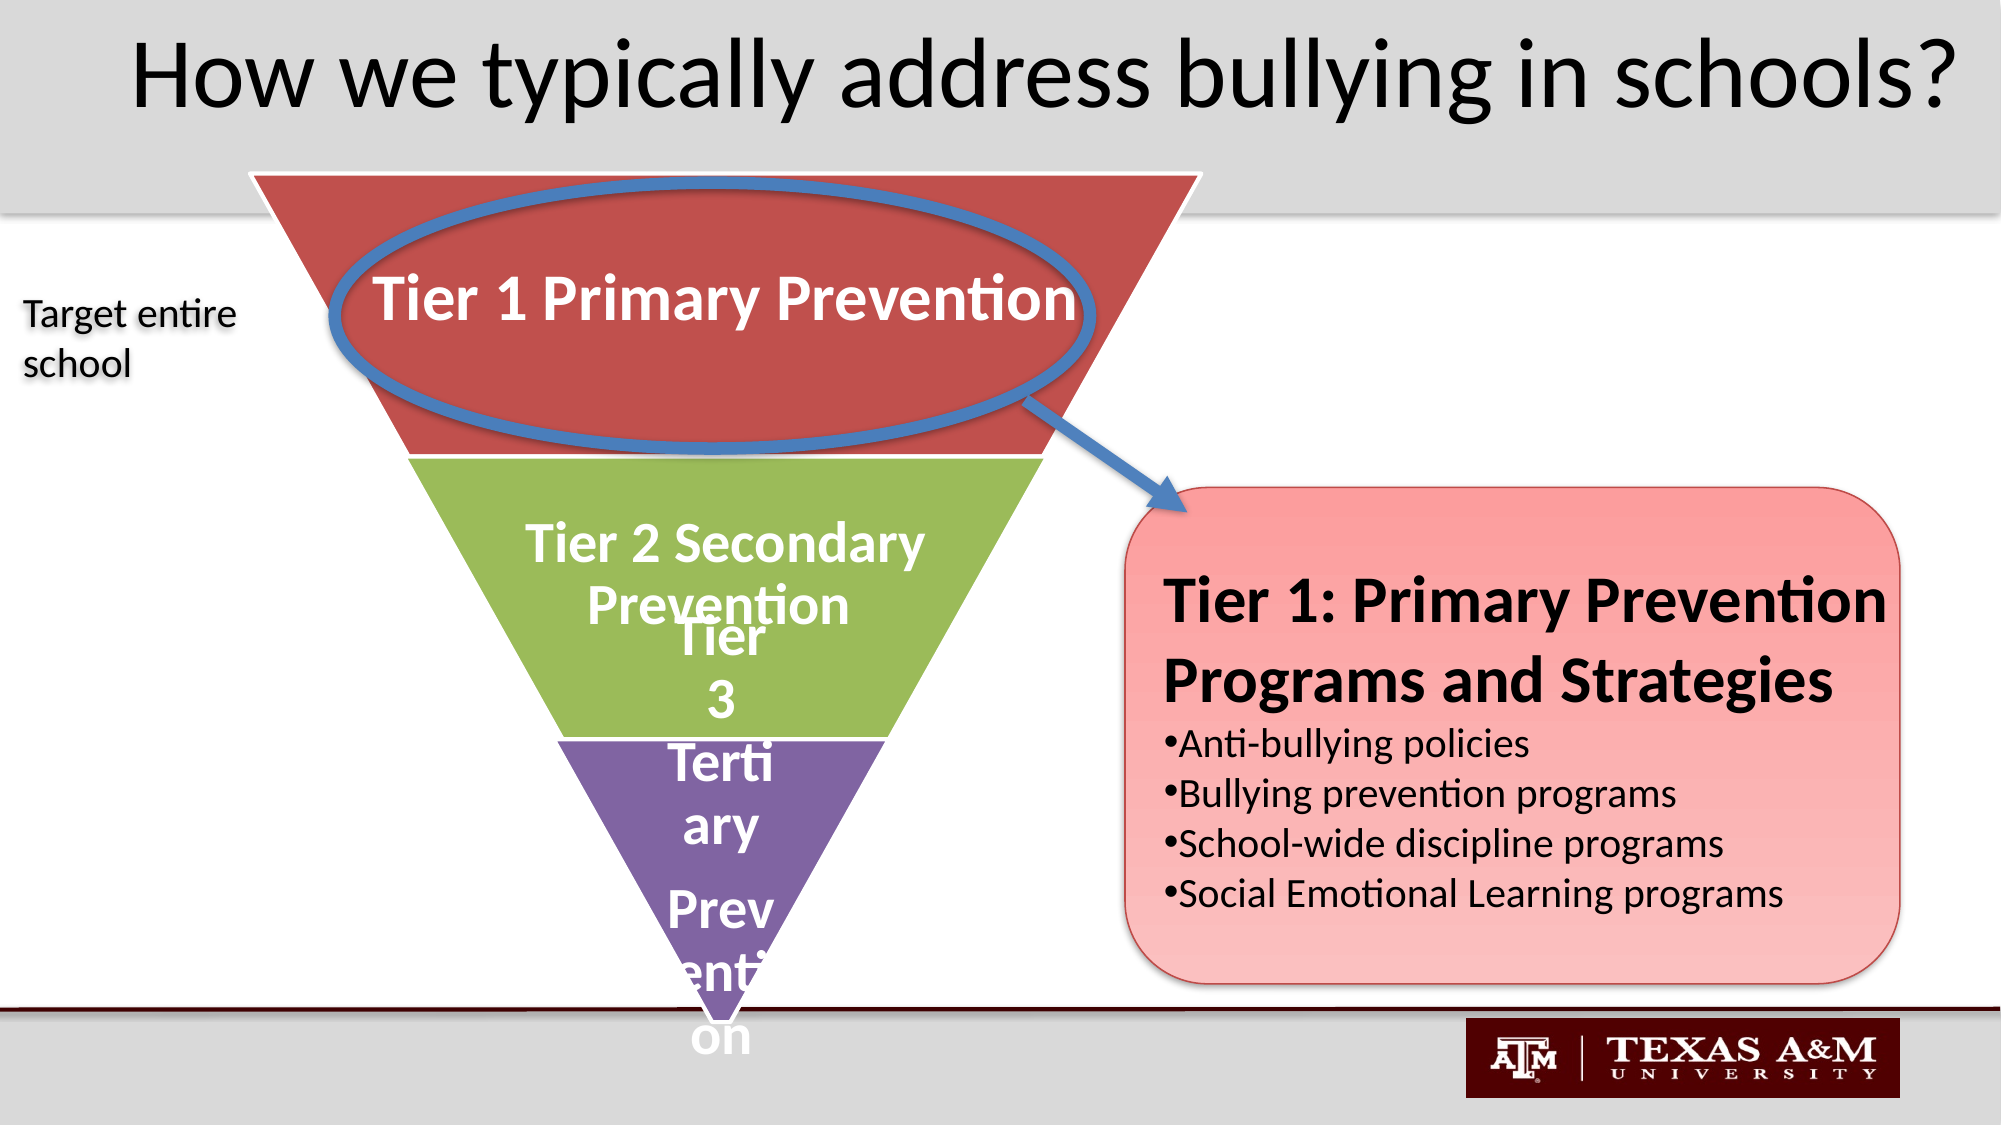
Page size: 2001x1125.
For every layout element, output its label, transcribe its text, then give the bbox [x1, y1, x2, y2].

picture [1466, 1018, 1900, 1098]
text_box Tier 1: Primary Prevention Programs and Strategies Anti-bullying policies Bullying prevention programs School-wide discipline programs Social Emotional Learning programs [1205, 486, 1901, 985]
title How we typically address bullying in schools? [37, 0, 2000, 141]
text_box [1024, 399, 1188, 513]
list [249, 173, 1202, 1023]
text_box Target entire school [0, 214, 244, 457]
